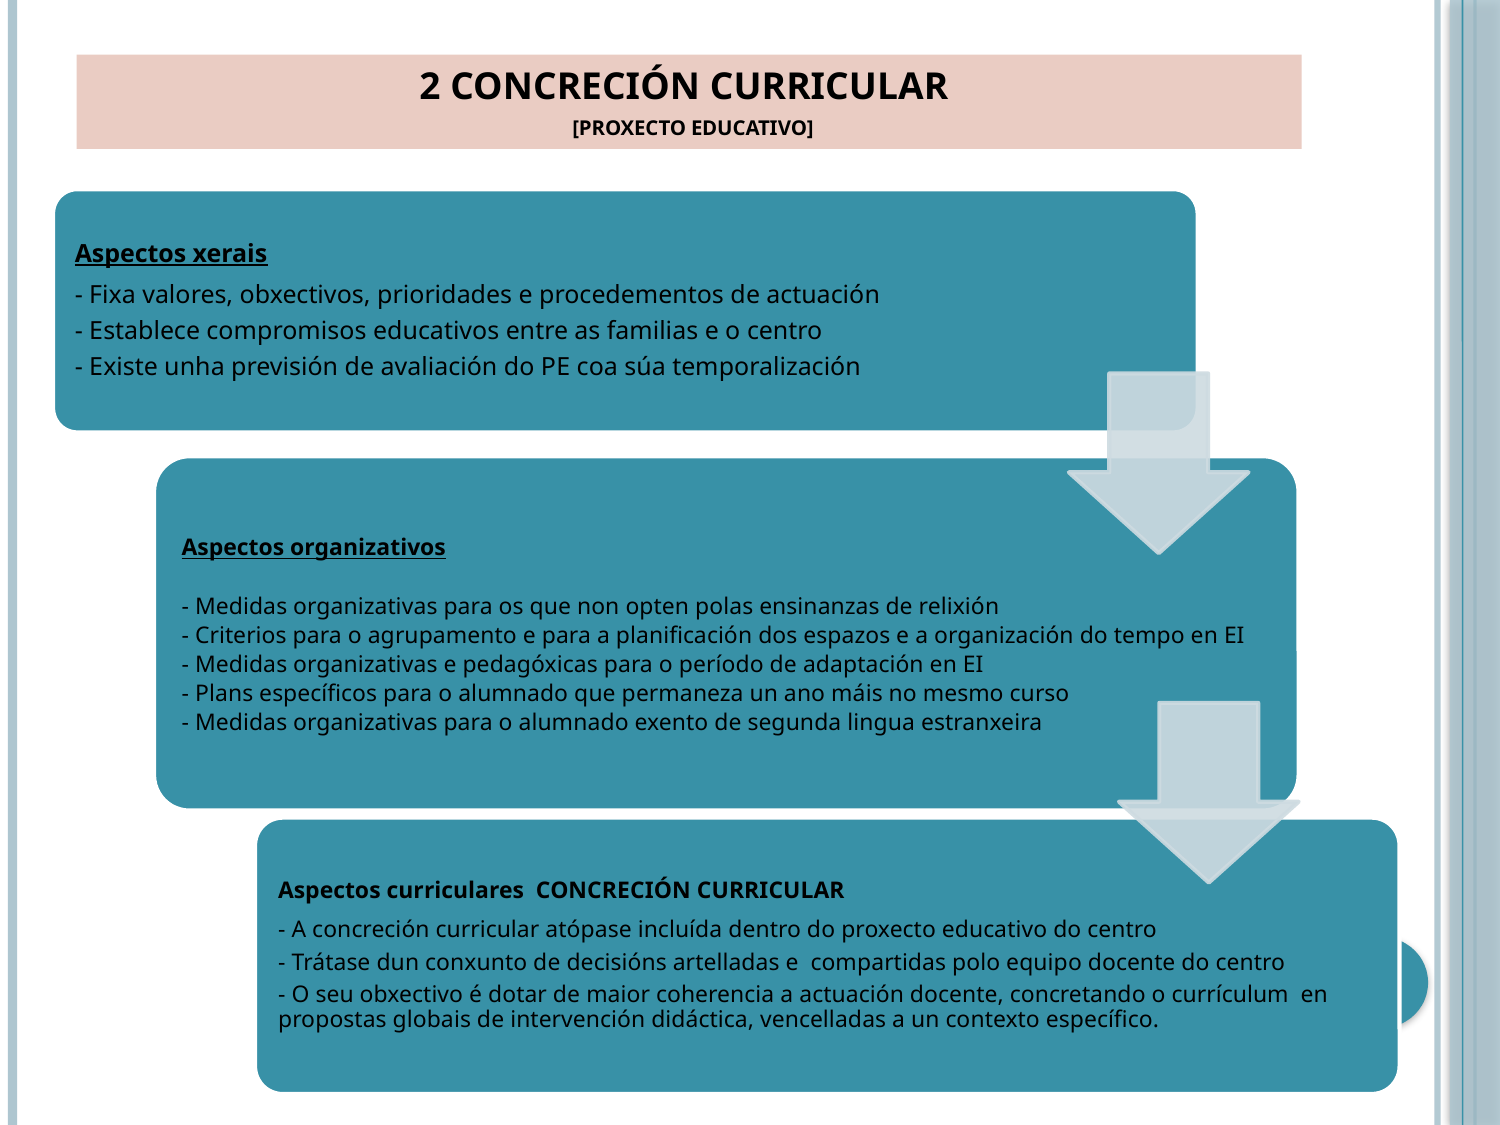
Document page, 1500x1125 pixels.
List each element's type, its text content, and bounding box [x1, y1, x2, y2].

text_box 2 CONCRECIÓN CURRICULAR [PROXECTO EDUCATIVO] [76, 54, 1302, 149]
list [52, 172, 1401, 1095]
